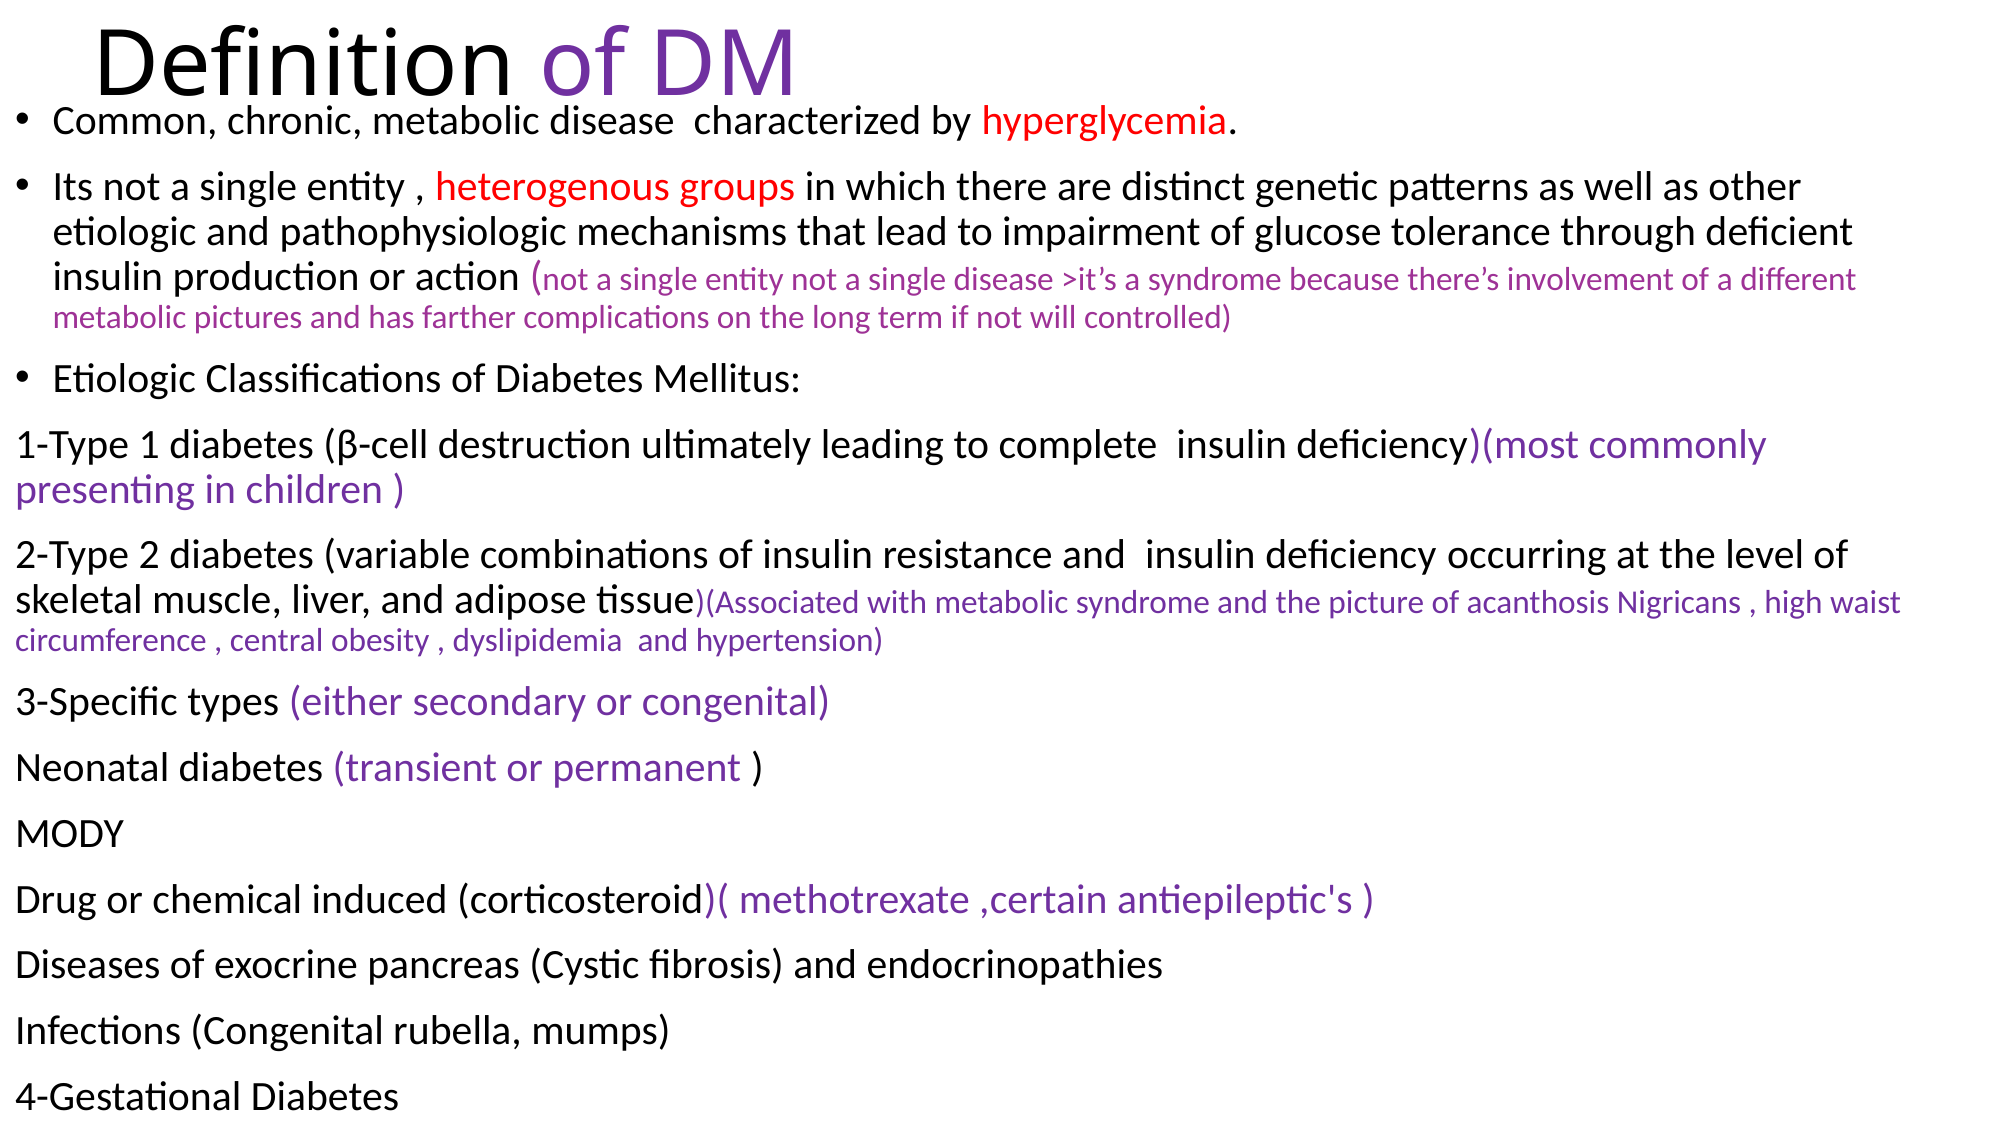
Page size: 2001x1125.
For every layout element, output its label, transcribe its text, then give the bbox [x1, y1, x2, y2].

list Common, chronic, metabolic disease characterized by hyperglycemia. Its not a single entity , heterogenous groups in which there are distinct genetic patterns as well as other etiologic and pathophysiologic mechanisms that lead to impairment of glucose tolerance through deficient insulin production or action (not a single entity not a single disease >it’s a syndrome because there’s involvement of a different metabolic pictures and has farther complications on the long term if not will controlled) Etiologic Classifications of Diabetes Mellitus: 1-Type 1 diabetes (β-cell destruction ultimately leading to complete insulin deficiency)(most commonly presenting in children ) 2-Type 2 diabetes (variable combinations of insulin resistance and insulin deficiency occurring at the level of skeletal muscle, liver, and adipose tissue)(Associated with metabolic syndrome and the picture of acanthosis Nigricans , high waist circumference , central obesity , dyslipidemia and hypertension) 3-Specific types (either secondary or congenital) Neonatal diabetes (transient or permanent ) MODY Drug or chemical induced (corticosteroid)( methotrexate ,certain antiepileptic's ) Diseases of exocrine pancreas (Cystic fibrosis) and endocrinopathies Infections (Congenital rubella, mumps) 4-Gestational Diabetes [0, 91, 1956, 913]
title Definition of DM [77, 0, 1802, 91]
